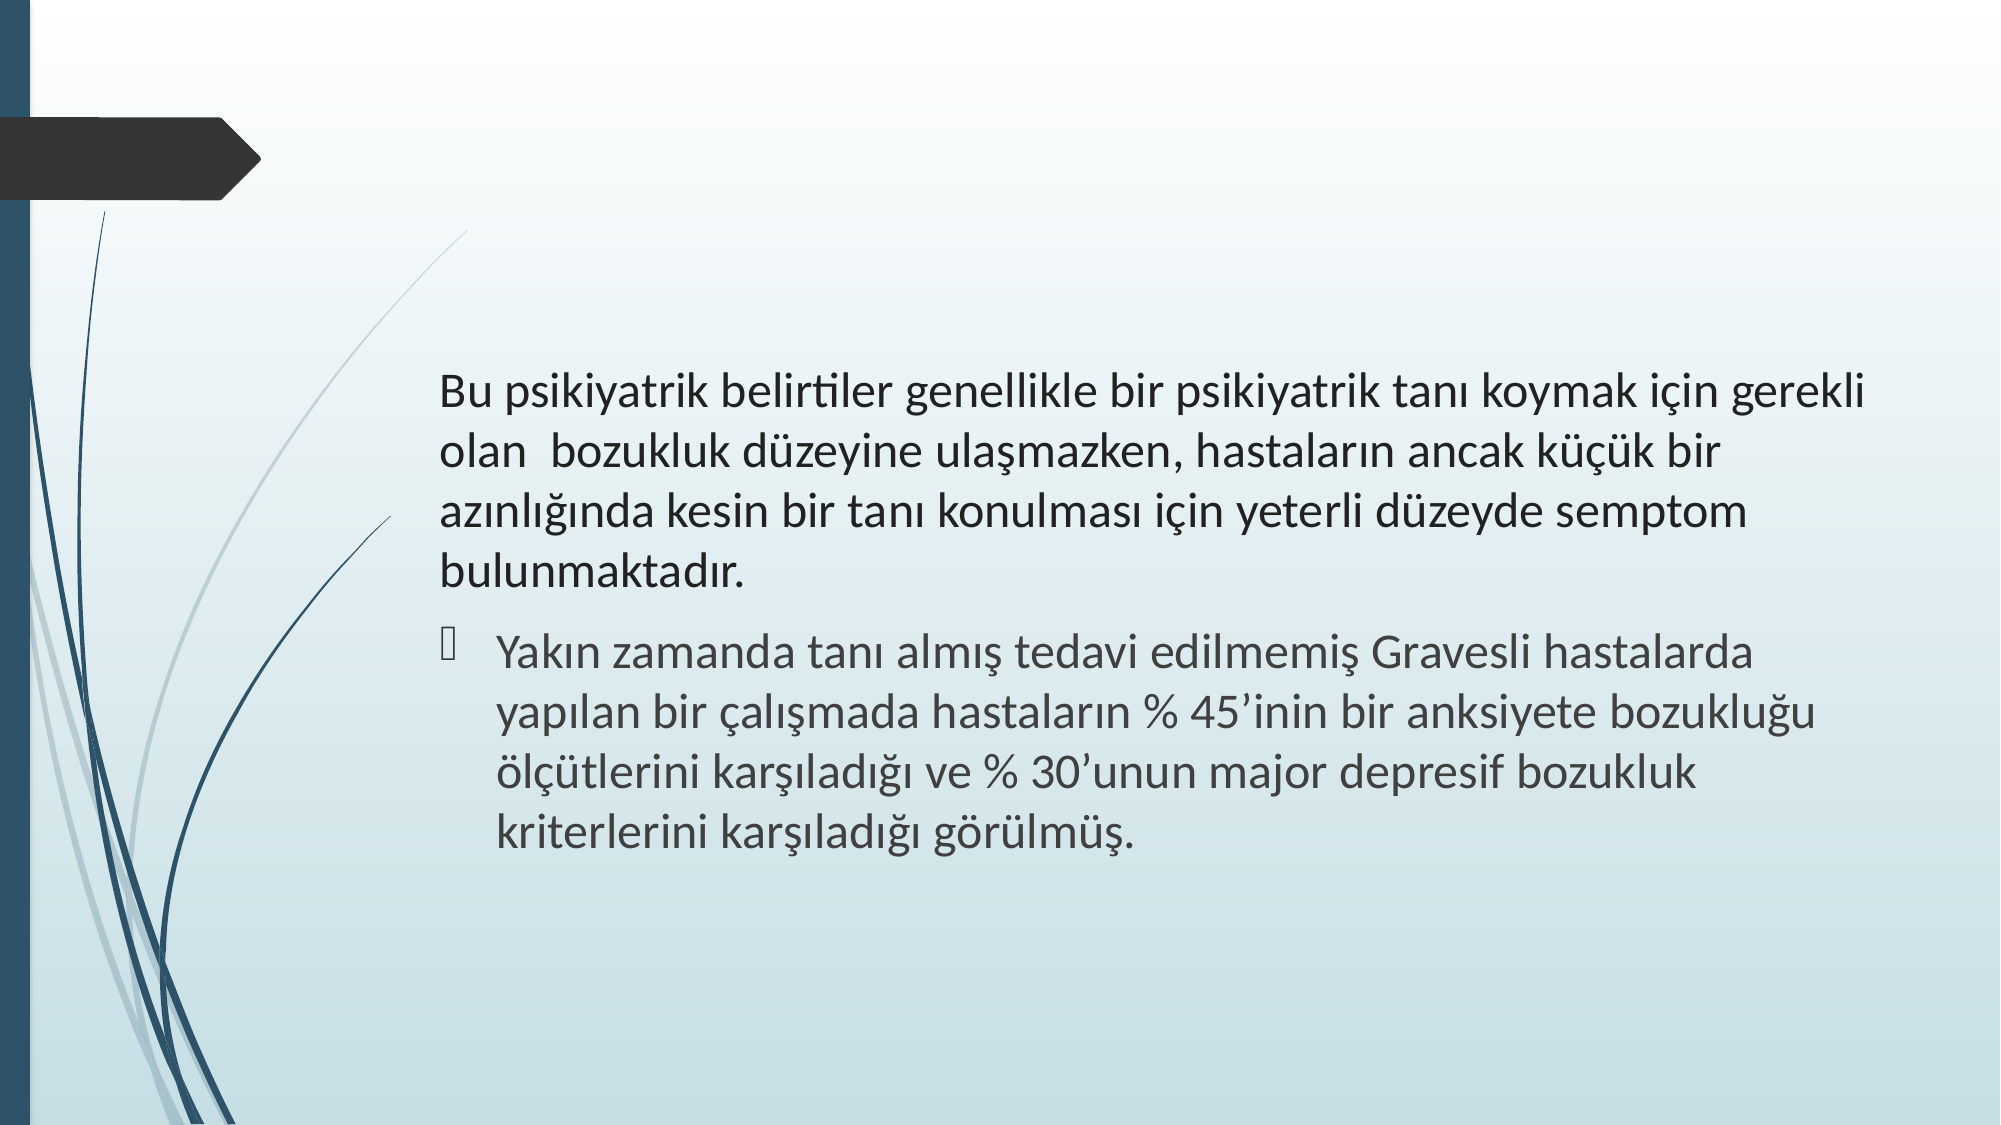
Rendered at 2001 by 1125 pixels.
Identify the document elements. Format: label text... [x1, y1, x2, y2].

list Bu psikiyatrik belirtiler genellikle bir psikiyatrik tanı koymak için gerekli olan bozukluk düzeyine ulaşmazken, hastaların ancak küçük bir azınlığında kesin bir tanı konulması için yeterli düzeyde semptom bulunmaktadır. Yakın zamanda tanı almış tedavi edilmemiş Gravesli hastalarda yapılan bir çalışmada hastaların % 45’inin bir anksiyete bozukluğu ölçütlerini karşıladığı ve % 30’unun major depresif bozukluk kriterlerini karşıladığı görülmüş. [424, 350, 1888, 970]
